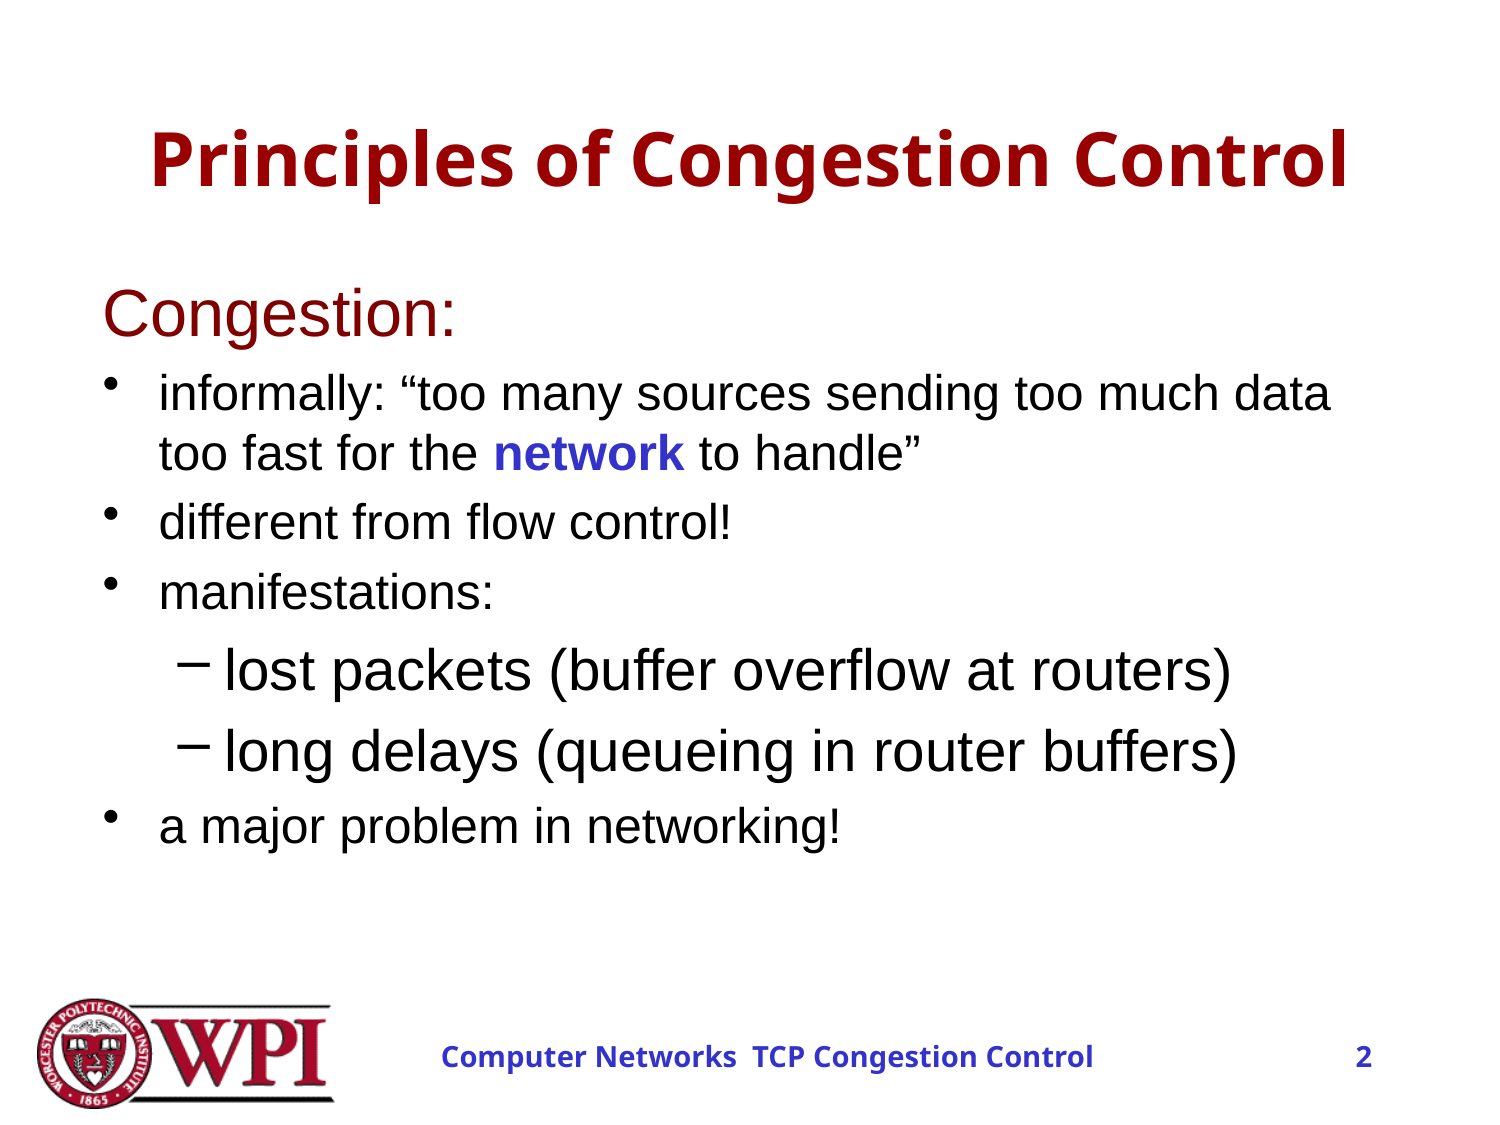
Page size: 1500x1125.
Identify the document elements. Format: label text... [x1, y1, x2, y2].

list Congestion: informally: “too many sources sending too much data too fast for the network to handle” different from flow control! manifestations: lost packets (buffer overflow at routers) long delays (queueing in router buffers) a major problem in networking! [87, 262, 1361, 1025]
picture [37, 962, 350, 1109]
slide_number 2 [1162, 1030, 1388, 1107]
title Principles of Congestion Control [112, 62, 1388, 251]
footer Computer Networks TCP Congestion Control [359, 1030, 1162, 1095]
